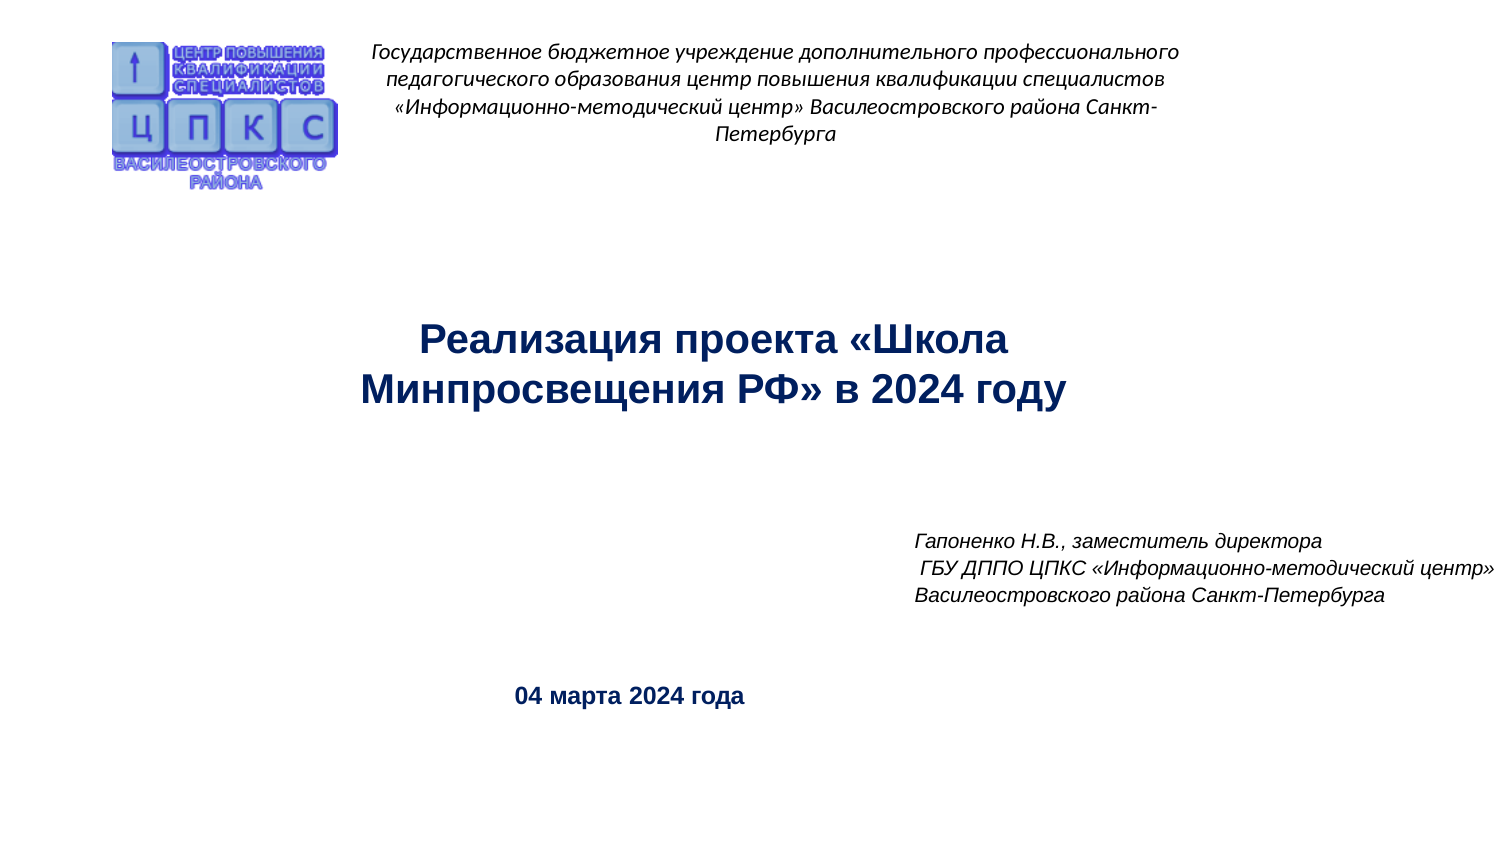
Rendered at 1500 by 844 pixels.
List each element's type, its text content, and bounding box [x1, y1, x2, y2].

text_box Гапоненко Н.В., заместитель директора ГБУ ДППО ЦПКС «Информационно-методический центр» Василеостровского района Санкт-Петербурга [897, 520, 1500, 615]
text_box Государственное бюджетное учреждение дополнительного профессионального педагогического образования центр повышения квалификации специалистов «Информационно-методический центр» Василеостровского района Санкт-Петербурга [362, 34, 1188, 197]
picture [112, 42, 338, 203]
text_box 04 марта 2024 года [512, 677, 763, 710]
text_box Реализация проекта «Школа Минпросвещения РФ» в 2024 году [262, 309, 1163, 412]
